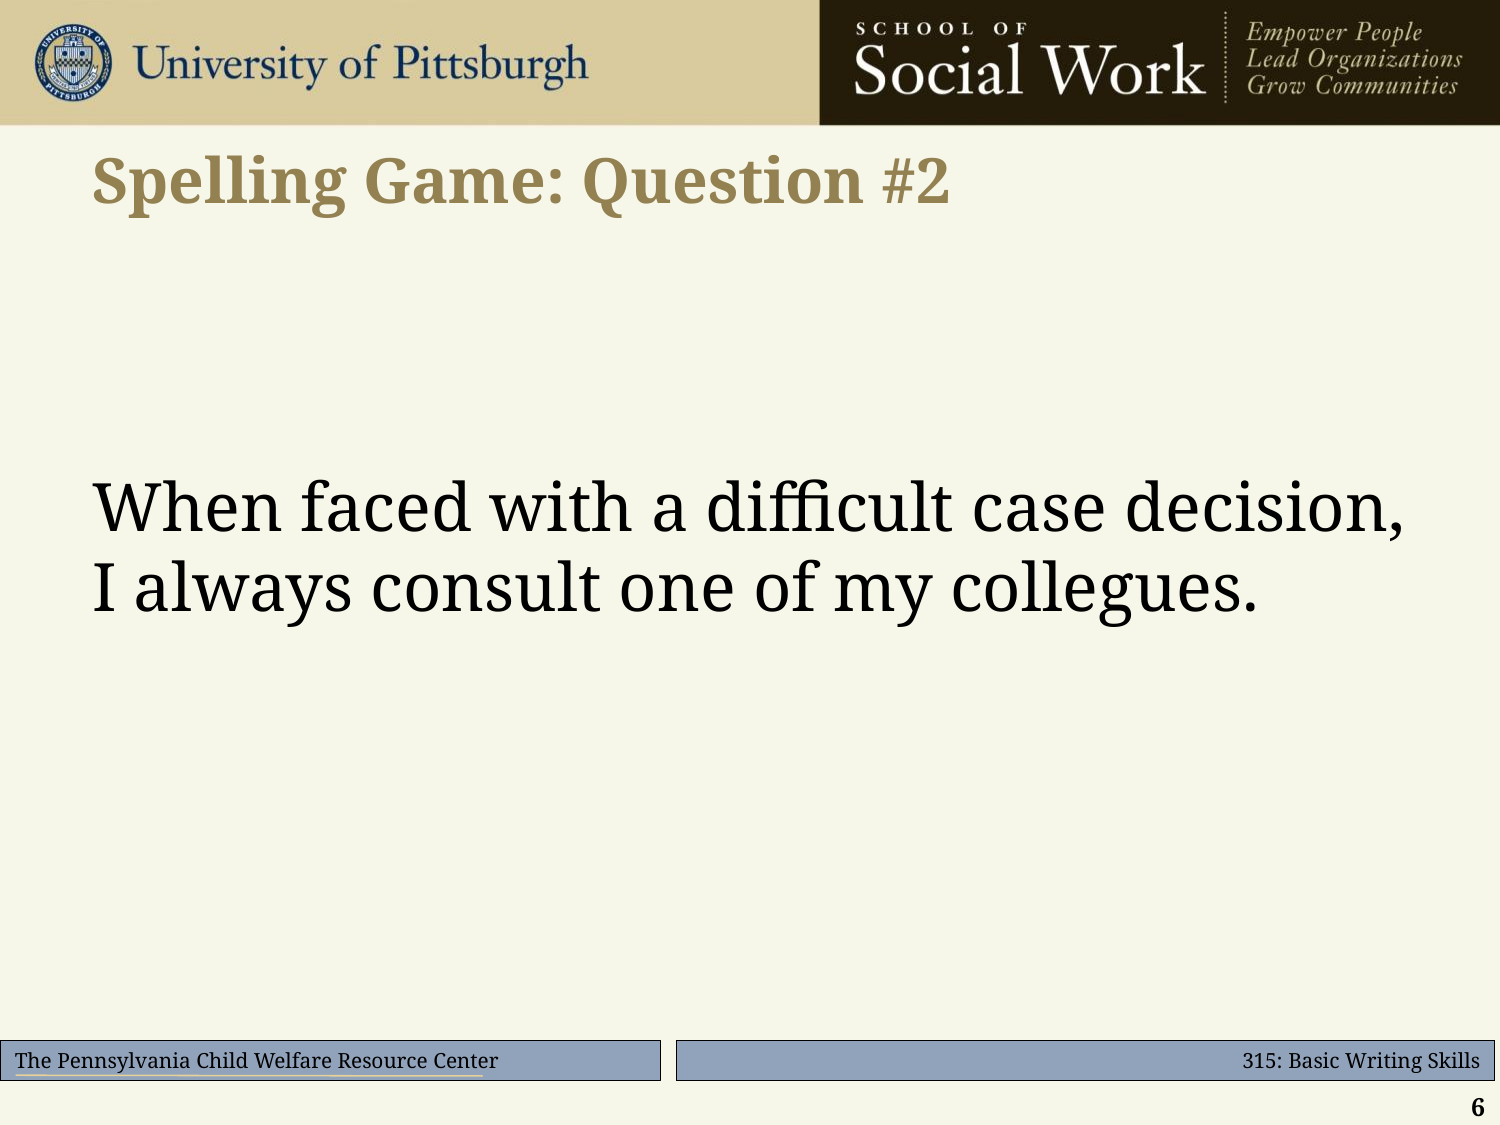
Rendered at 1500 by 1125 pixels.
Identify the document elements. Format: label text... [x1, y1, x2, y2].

slide_number 6 [1332, 1083, 1500, 1123]
title Spelling Game: Question #2 [77, 130, 1428, 228]
picture [0, 0, 1500, 1125]
list When faced with a difficult case decision, I always consult one of my collegues. [77, 236, 1431, 934]
